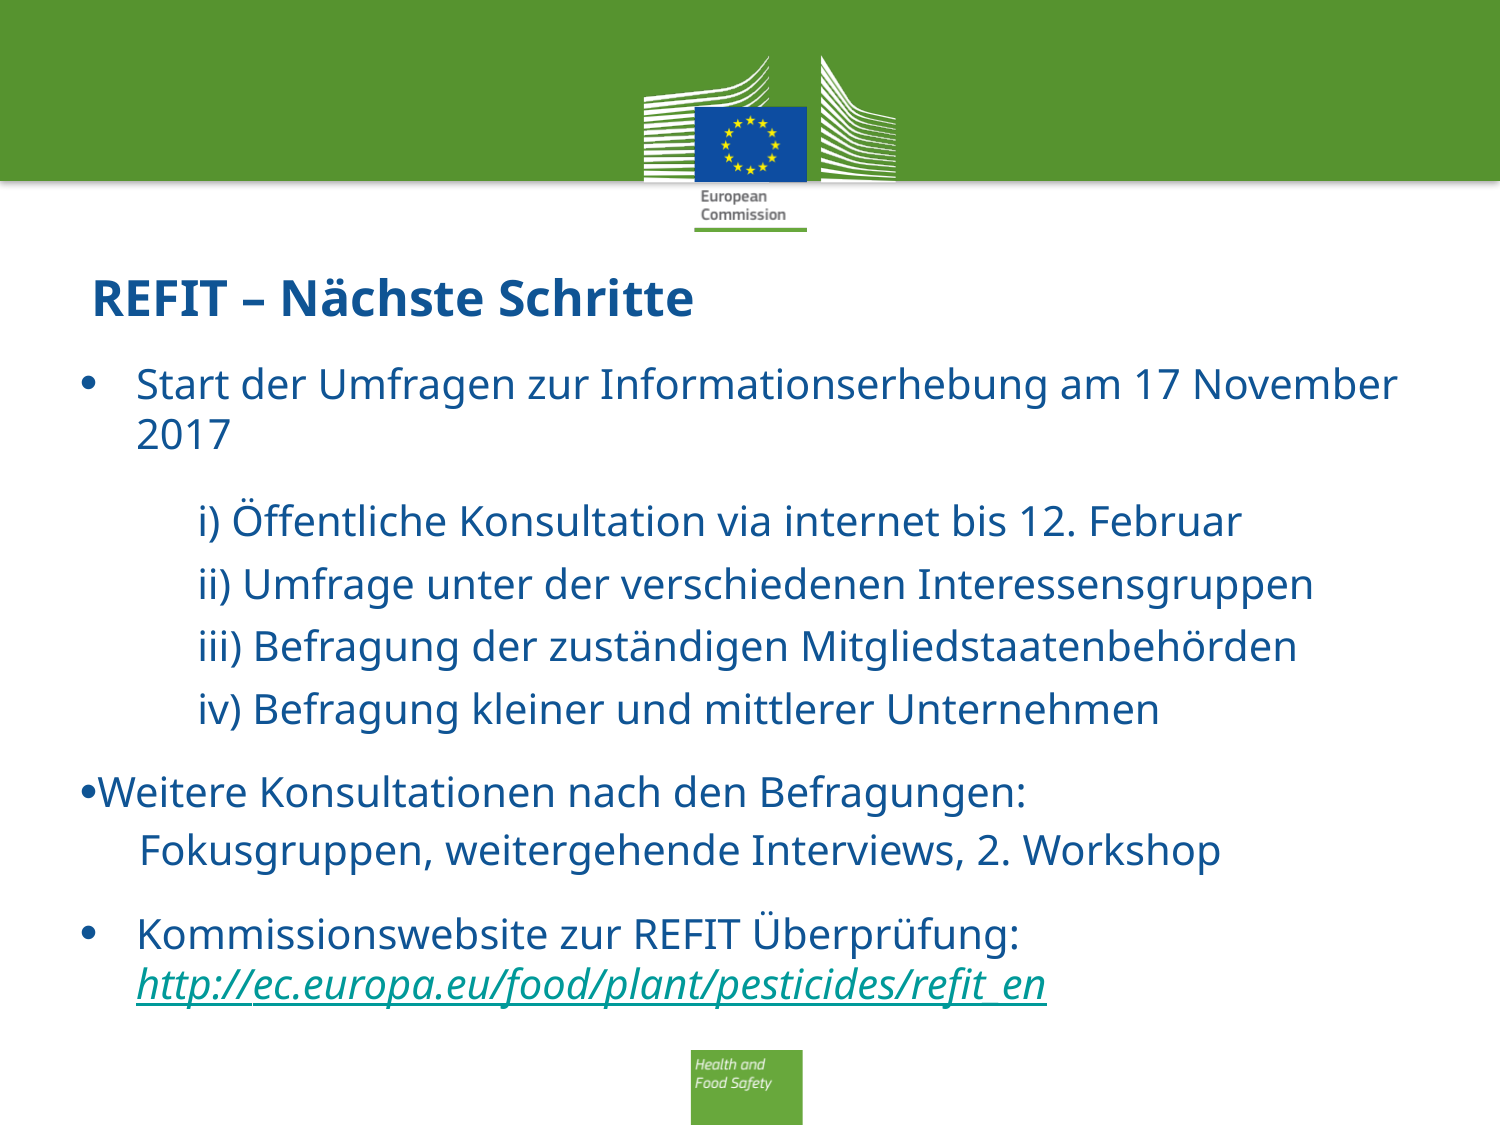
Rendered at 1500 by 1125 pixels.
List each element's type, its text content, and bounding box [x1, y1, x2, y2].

title REFIT – Nächste Schritte [76, 220, 1427, 374]
list Start der Umfragen zur Informationserhebung am 17 November 2017 i) Öffentliche Konsultation via internet bis 12. Februar ii) Umfrage unter der verschiedenen Interessensgruppen iii) Befragung der zuständigen Mitgliedstaatenbehörden iv) Befragung kleiner und mittlerer Unternehmen Weitere Konsultationen nach den Befragungen: Fokusgruppen, weitergehende Interviews, 2. Workshop Kommissionswebsite zur REFIT Überprüfung: http://ec.europa.eu/food/plant/pesticides/refit_en [64, 349, 1415, 1106]
